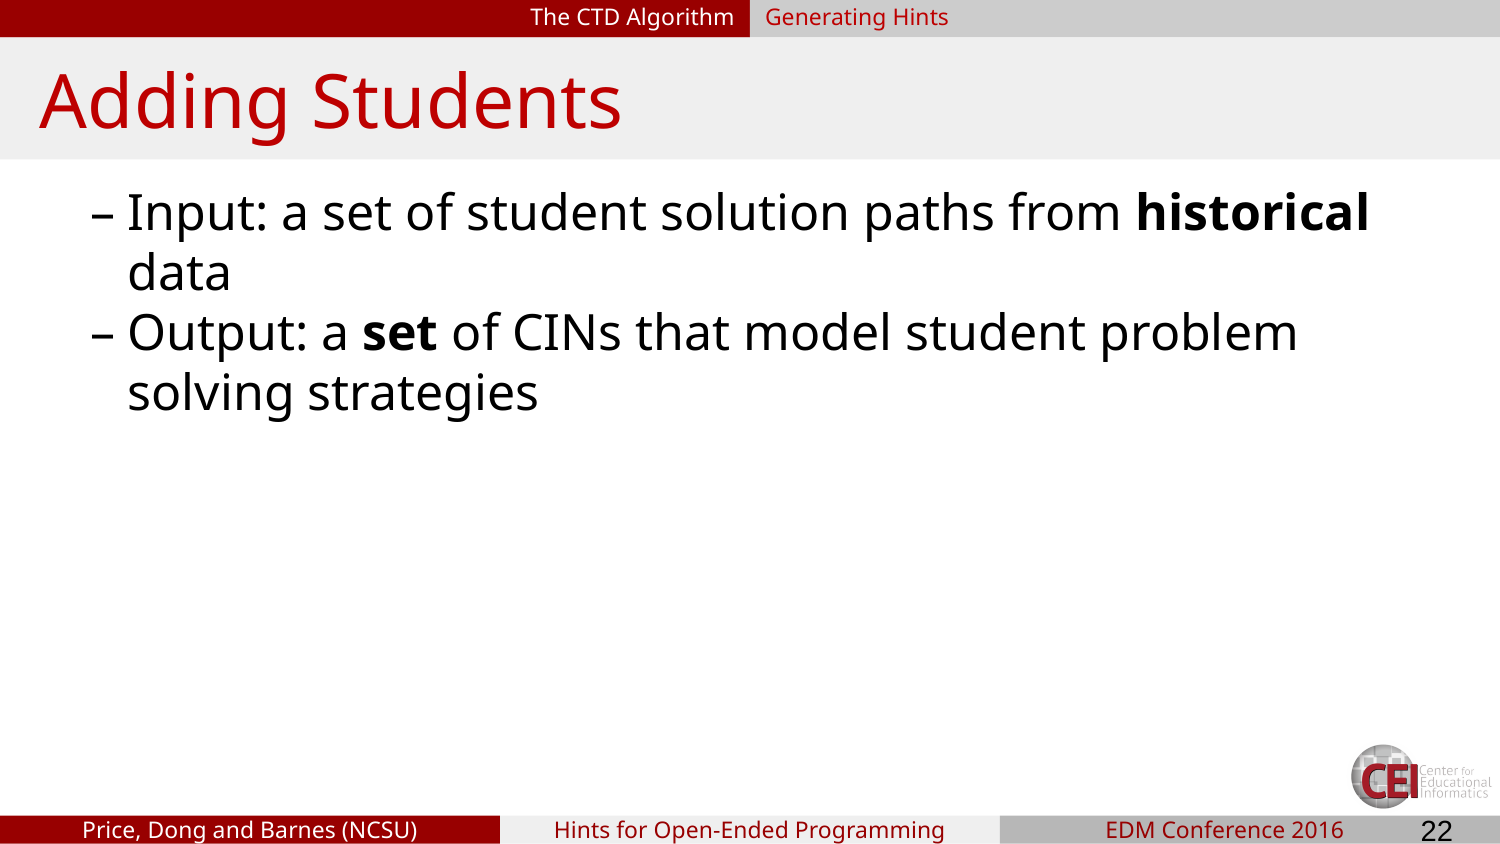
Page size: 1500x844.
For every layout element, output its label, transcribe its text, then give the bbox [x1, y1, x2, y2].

slide_number ‹#› [1405, 816, 1500, 844]
subtitle The CTD Algorithm [0, 0, 750, 33]
picture [1339, 735, 1500, 818]
subtitle Generating Hints [750, 0, 1500, 33]
title Adding Students [24, 37, 1475, 160]
list Input: a set of student solution paths from historical data Output: a set of CINs that model student problem solving strategies [37, 165, 1475, 738]
